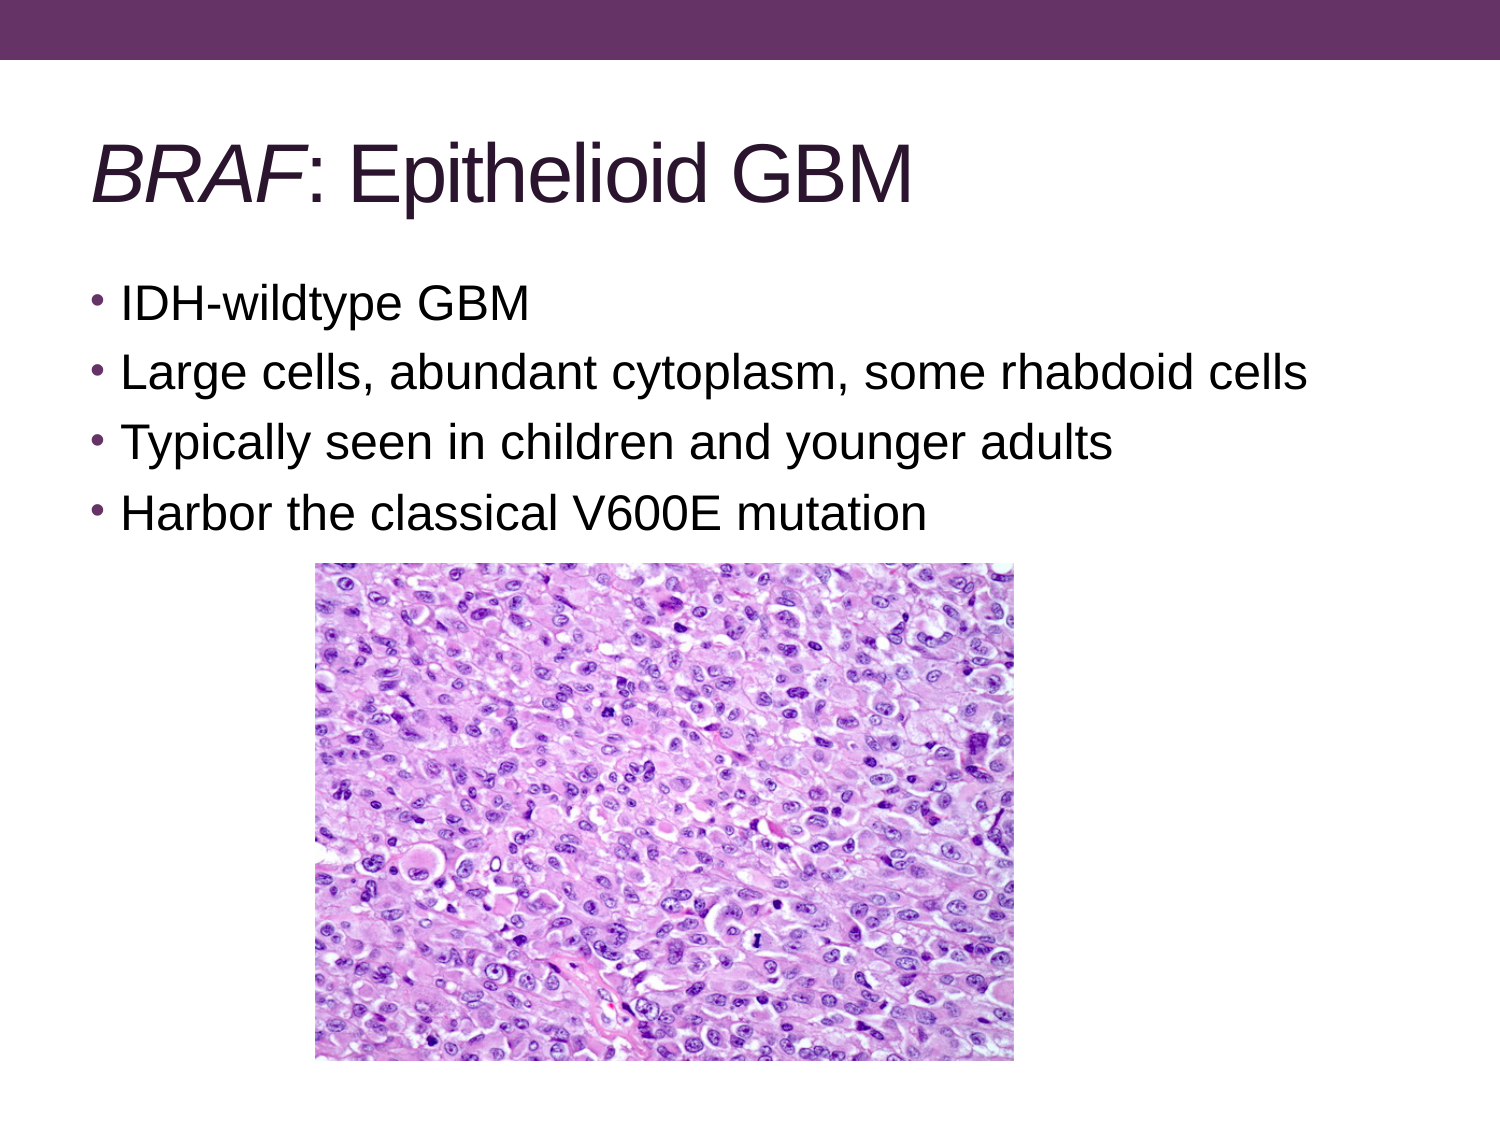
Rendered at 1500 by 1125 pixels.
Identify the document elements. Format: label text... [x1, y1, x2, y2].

title BRAF: Epithelioid GBM [75, 87, 1425, 250]
picture [314, 563, 1015, 1061]
list IDH-wildtype GBM Large cells, abundant cytoplasm, some rhabdoid cells Typically seen in children and younger adults Harbor the classical V600E mutation [75, 262, 1425, 1063]
